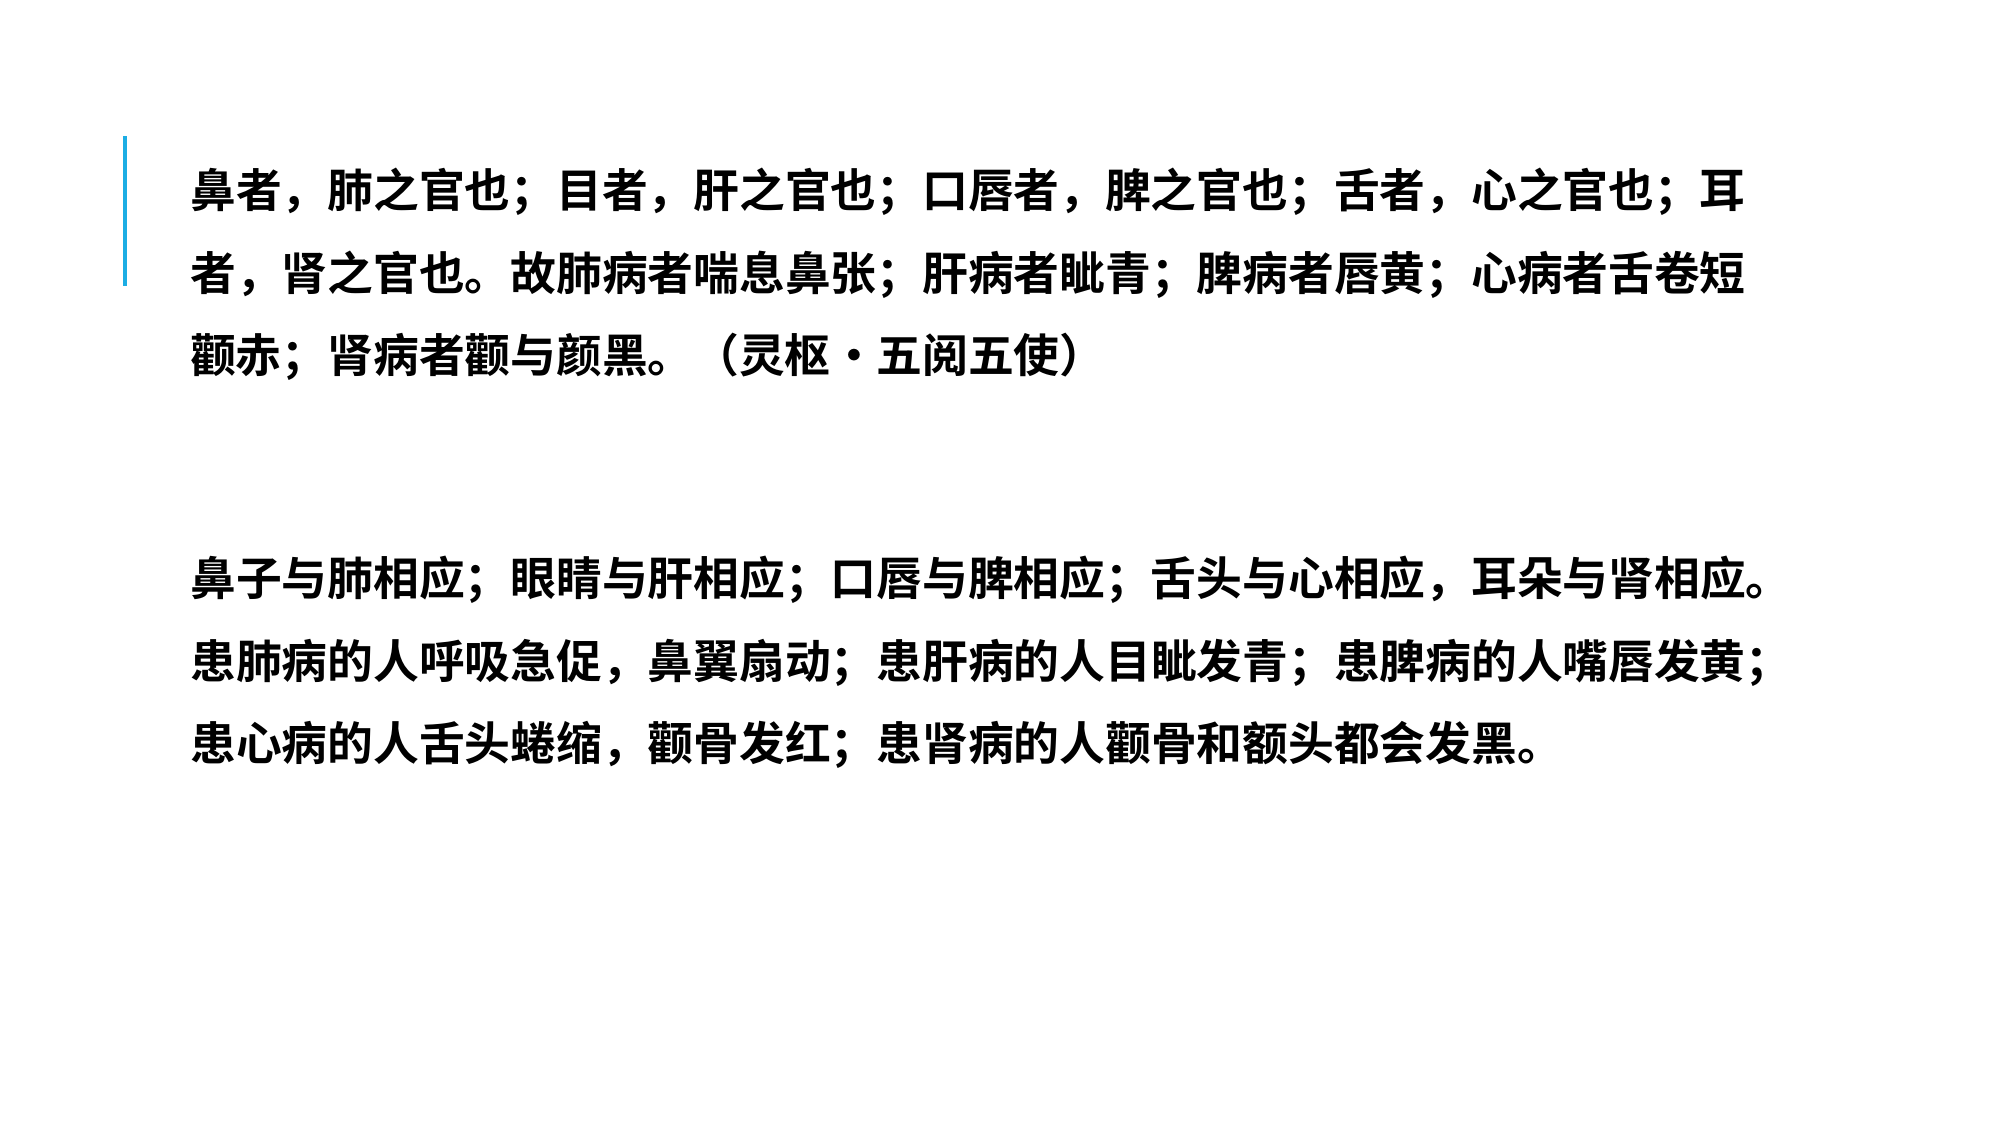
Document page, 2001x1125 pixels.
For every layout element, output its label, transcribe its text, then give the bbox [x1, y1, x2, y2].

list 鼻者，肺之官也；目者，肝之官也；口唇者，脾之官也；舌者，心之官也；耳者，肾之官也。故肺病者喘息鼻张；肝病者眦青；脾病者唇黄；心病者舌卷短颧赤；肾病者颧与颜黑。（灵枢•五阅五使） 鼻子与肺相应；眼睛与肝相应；口唇与脾相应；舌头与心相应，耳朵与肾相应。患肺病的人呼吸急促，鼻翼扇动；患肝病的人目眦发青；患脾病的人嘴唇发黄；患心病的人舌头蜷缩，颧骨发红；患肾病的人颧骨和额头都会发黑。 [168, 126, 1763, 1035]
